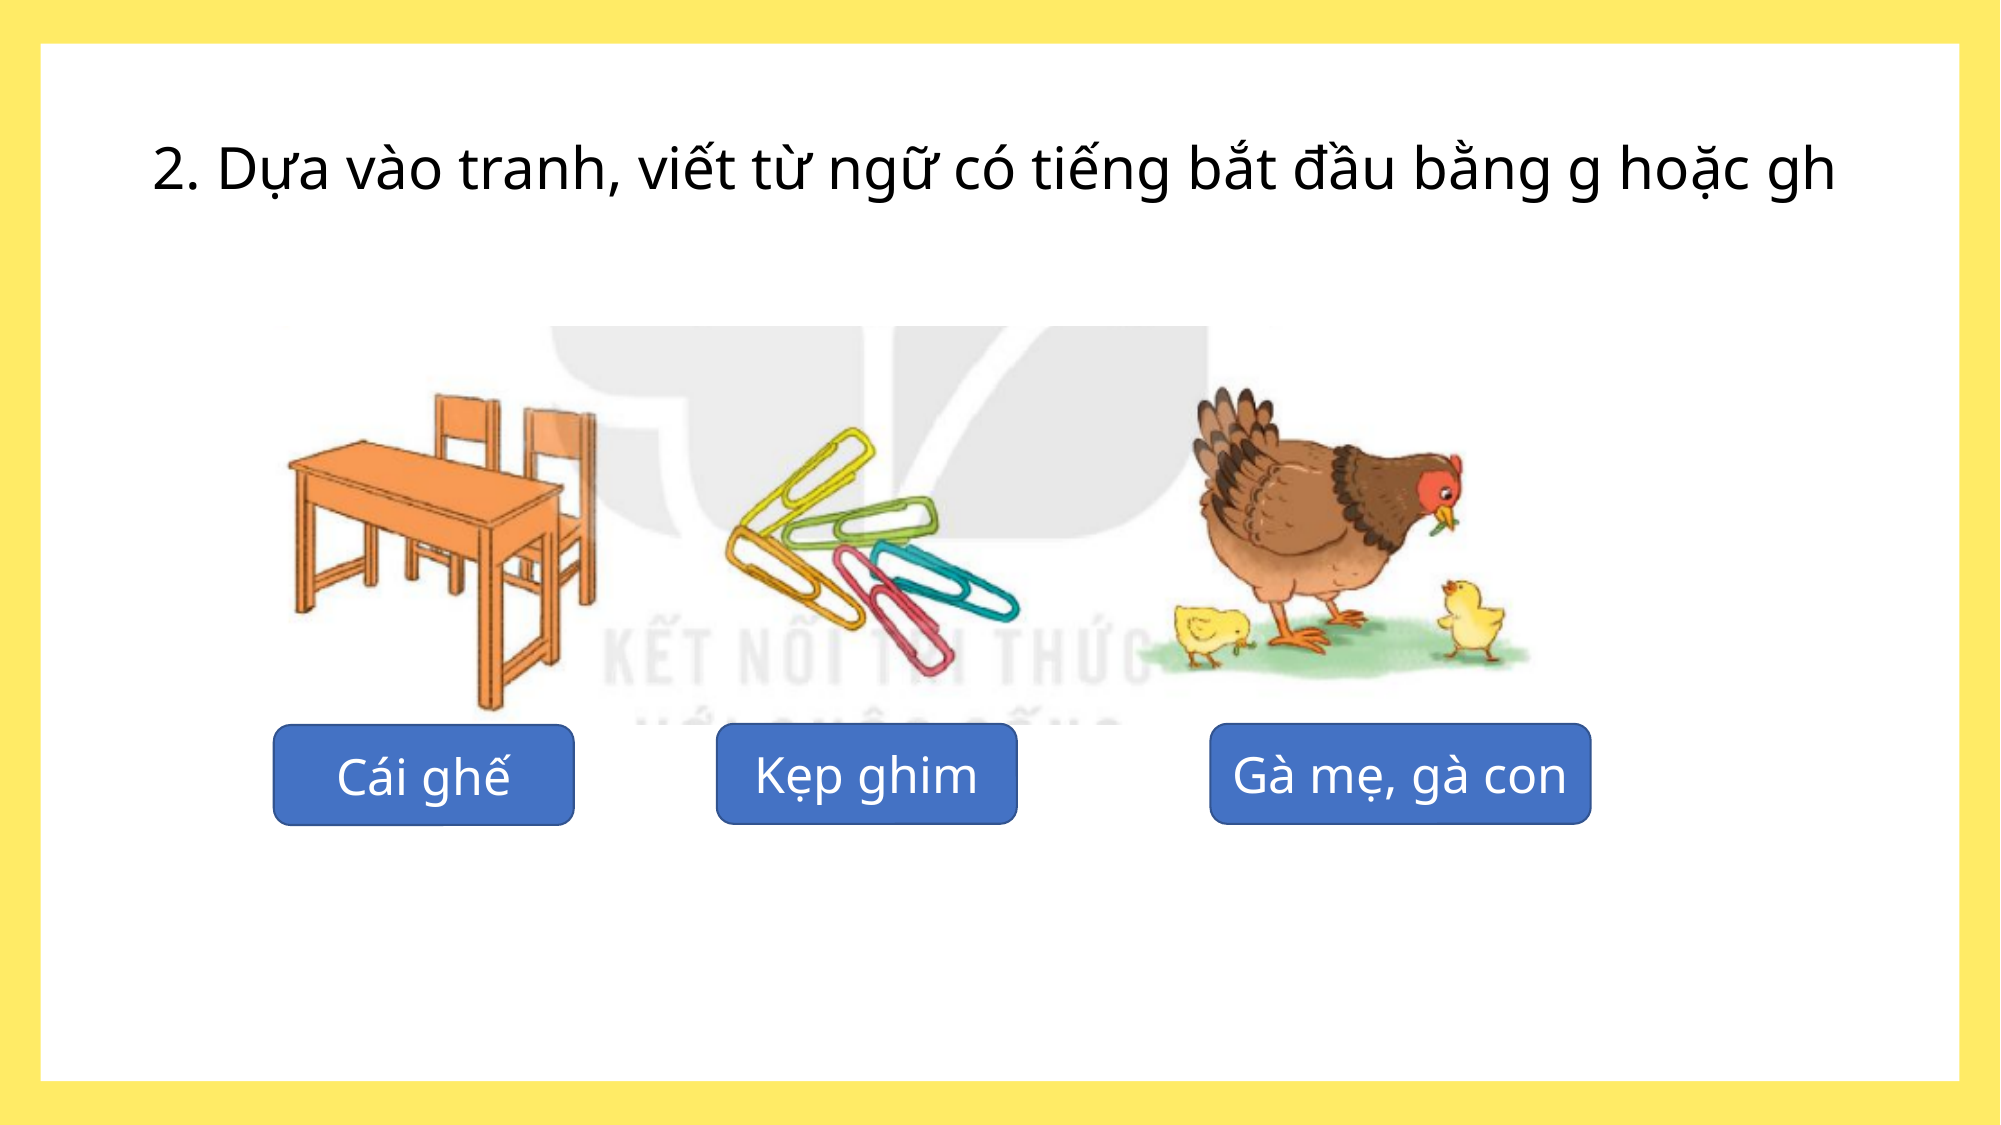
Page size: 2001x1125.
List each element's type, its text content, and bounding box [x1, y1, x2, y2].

text_box Gà mẹ, gà con [1209, 722, 1592, 825]
text_box Kẹp ghim [715, 725, 1018, 825]
text_box Cái ghế [272, 725, 575, 827]
picture [273, 326, 1557, 725]
title 2. Dựa vào tranh, viết từ ngữ có tiếng bắt đầu bằng g hoặc gh [137, 59, 1863, 278]
